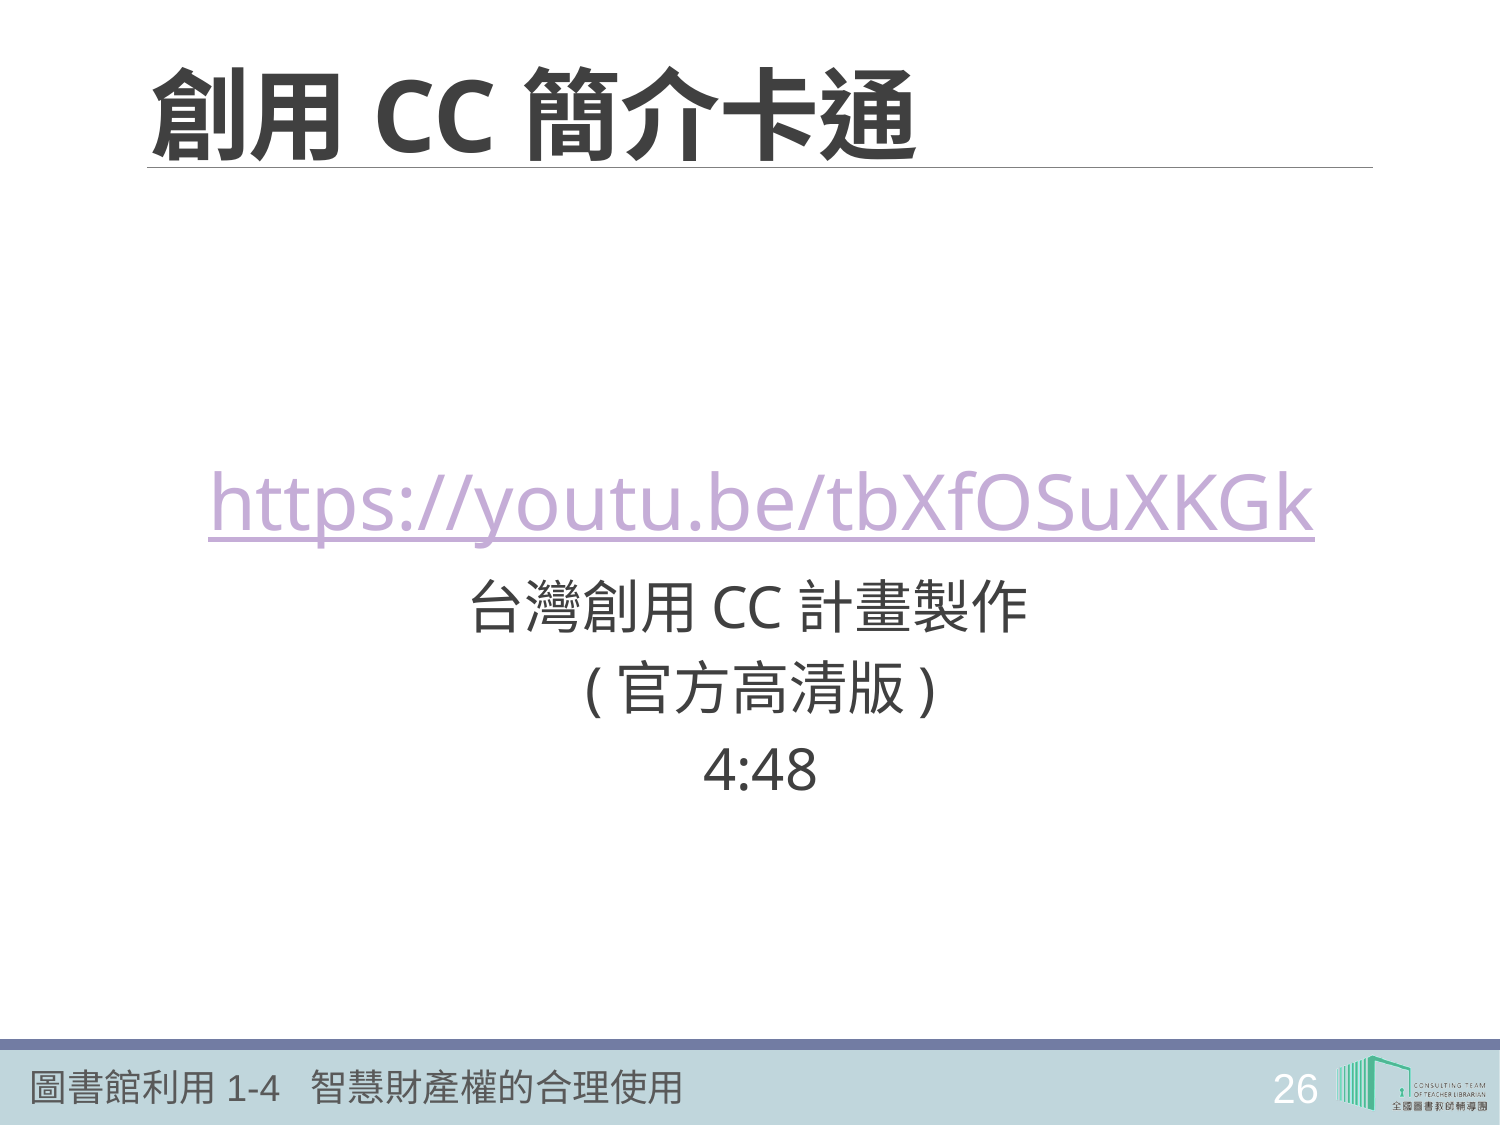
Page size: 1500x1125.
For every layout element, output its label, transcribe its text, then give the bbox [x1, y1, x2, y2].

title 創用CC簡介卡通 [135, 59, 1373, 181]
picture [1335, 1031, 1488, 1125]
list https://youtu.be/tbXfOSuXKGk 台灣創用CC計畫製作 (官方高清版) 4:48 [135, 445, 1373, 814]
